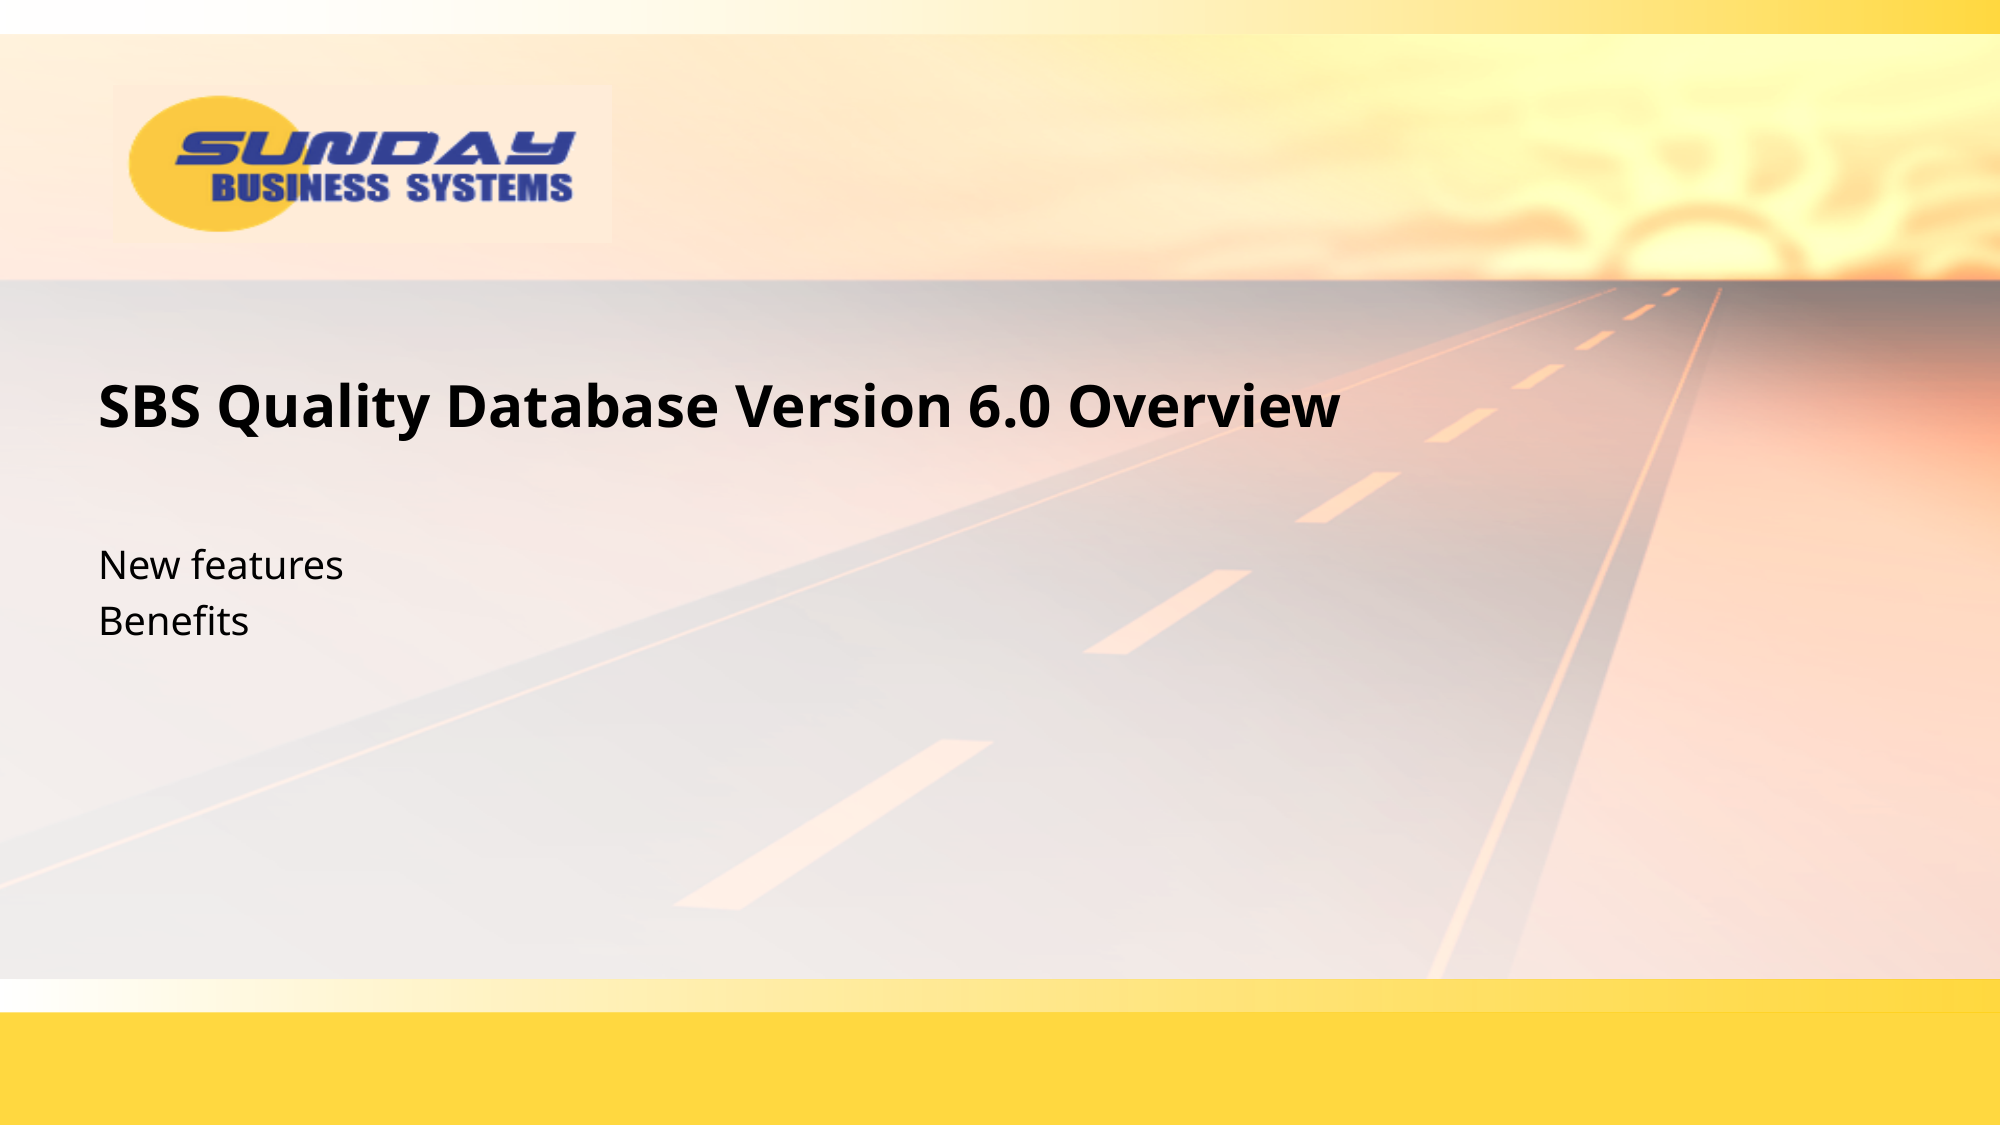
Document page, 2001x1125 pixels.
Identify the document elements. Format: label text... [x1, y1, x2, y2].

picture [113, 85, 612, 243]
title SBS Quality Database Version 6.0 Overview [82, 281, 1784, 524]
subtitle New features Benefits [82, 541, 1451, 643]
